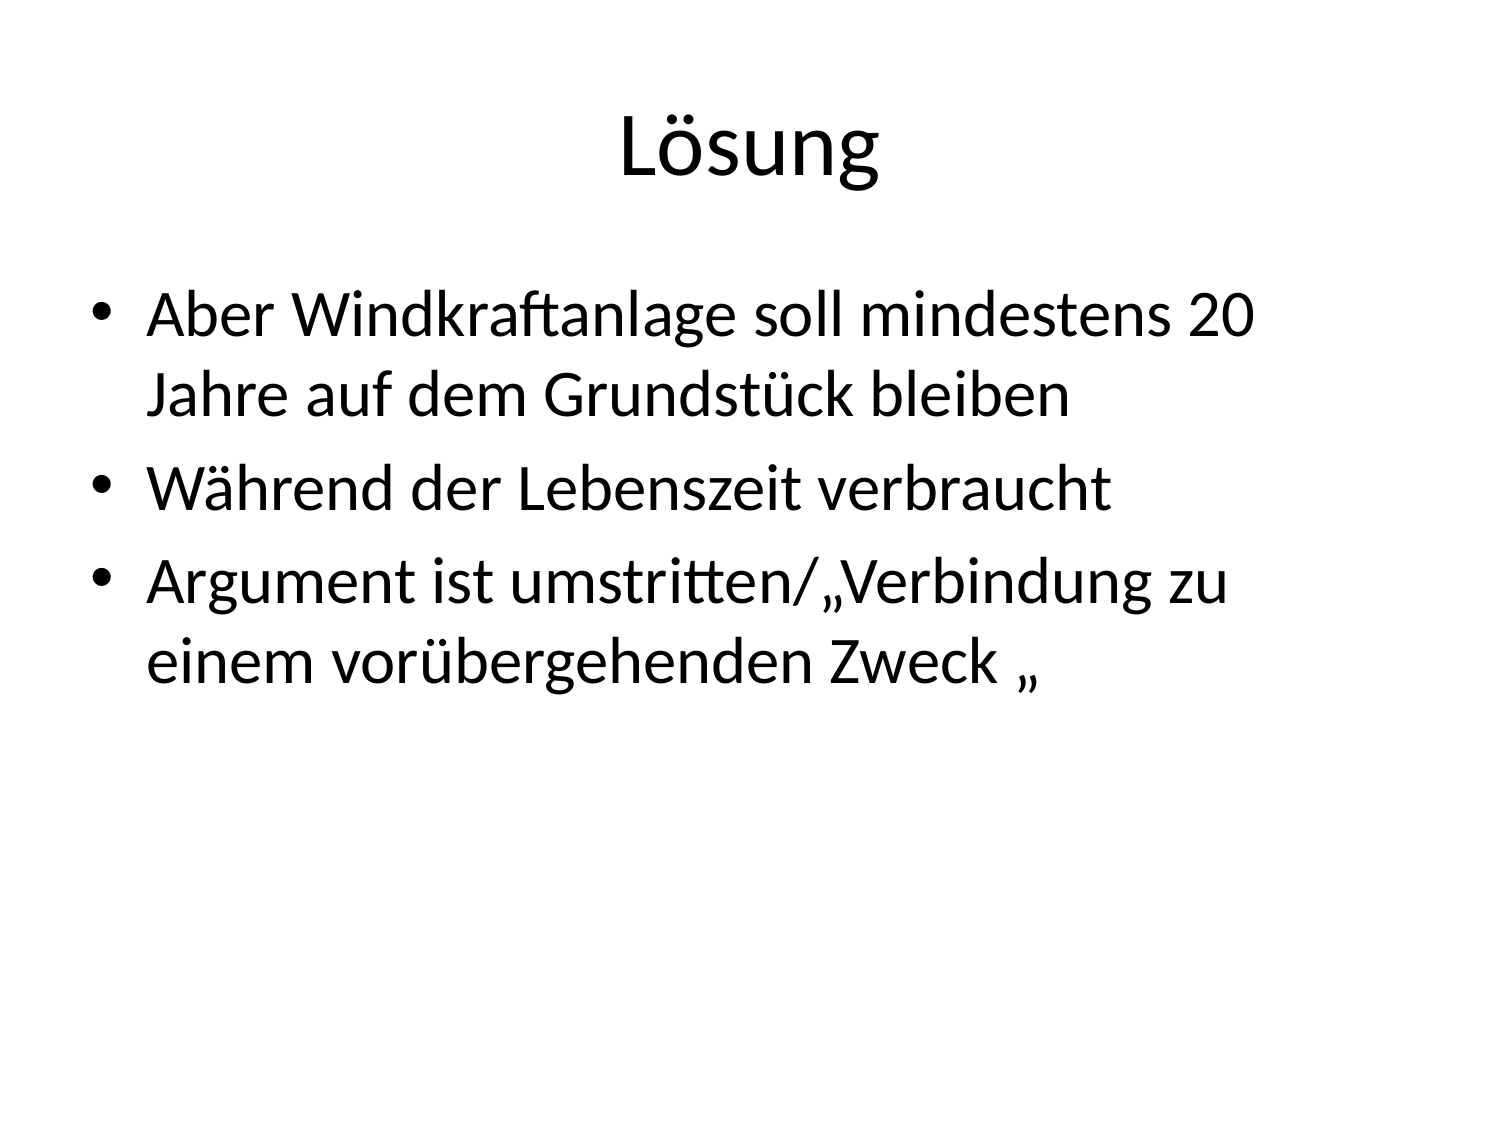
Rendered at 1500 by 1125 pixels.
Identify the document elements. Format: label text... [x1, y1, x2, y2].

list Aber Windkraftanlage soll mindestens 20 Jahre auf dem Grundstück bleiben Während der Lebenszeit verbraucht Argument ist umstritten/„Verbindung zu einem vorübergehenden Zweck „ [75, 262, 1425, 1005]
title Lösung [75, 45, 1425, 233]
